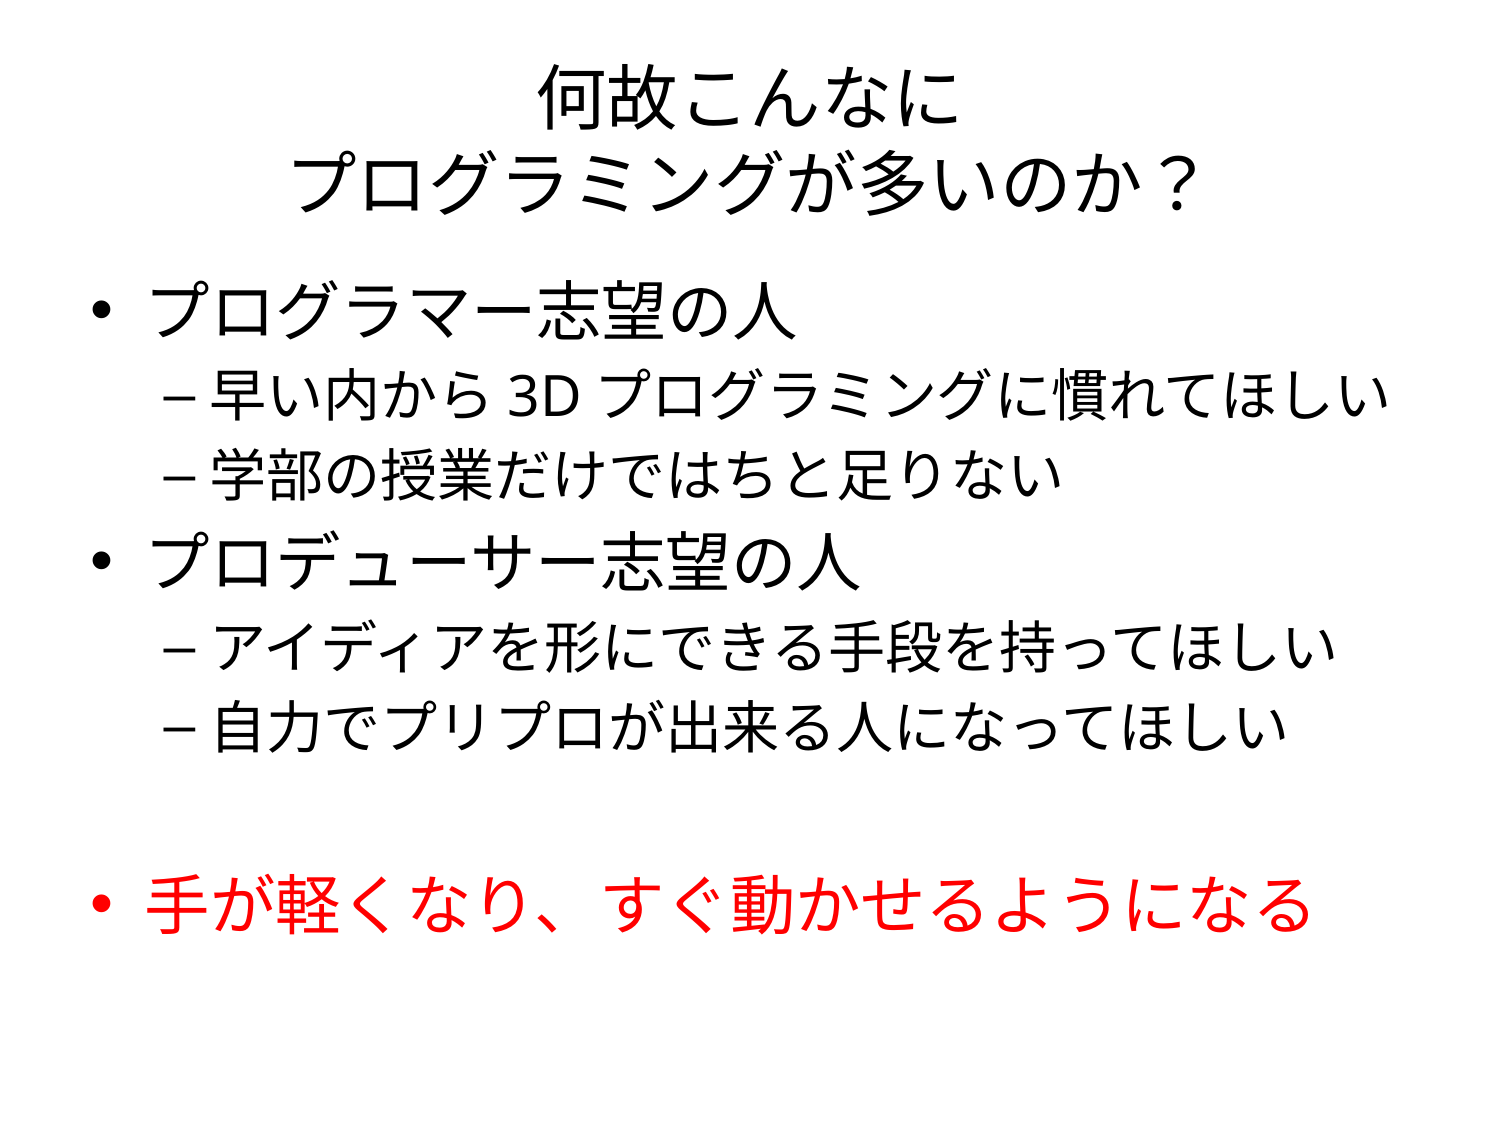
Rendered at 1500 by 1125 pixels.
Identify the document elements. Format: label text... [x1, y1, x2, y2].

list プログラマー志望の人 早い内から3Dプログラミングに慣れてほしい 学部の授業だけではちと足りない プロデューサー志望の人 アイディアを形にできる手段を持ってほしい 自力でプリプロが出来る人になってほしい 手が軽くなり、すぐ動かせるようになる [75, 262, 1425, 1005]
title 何故こんなに プログラミングが多いのか？ [75, 45, 1425, 233]
